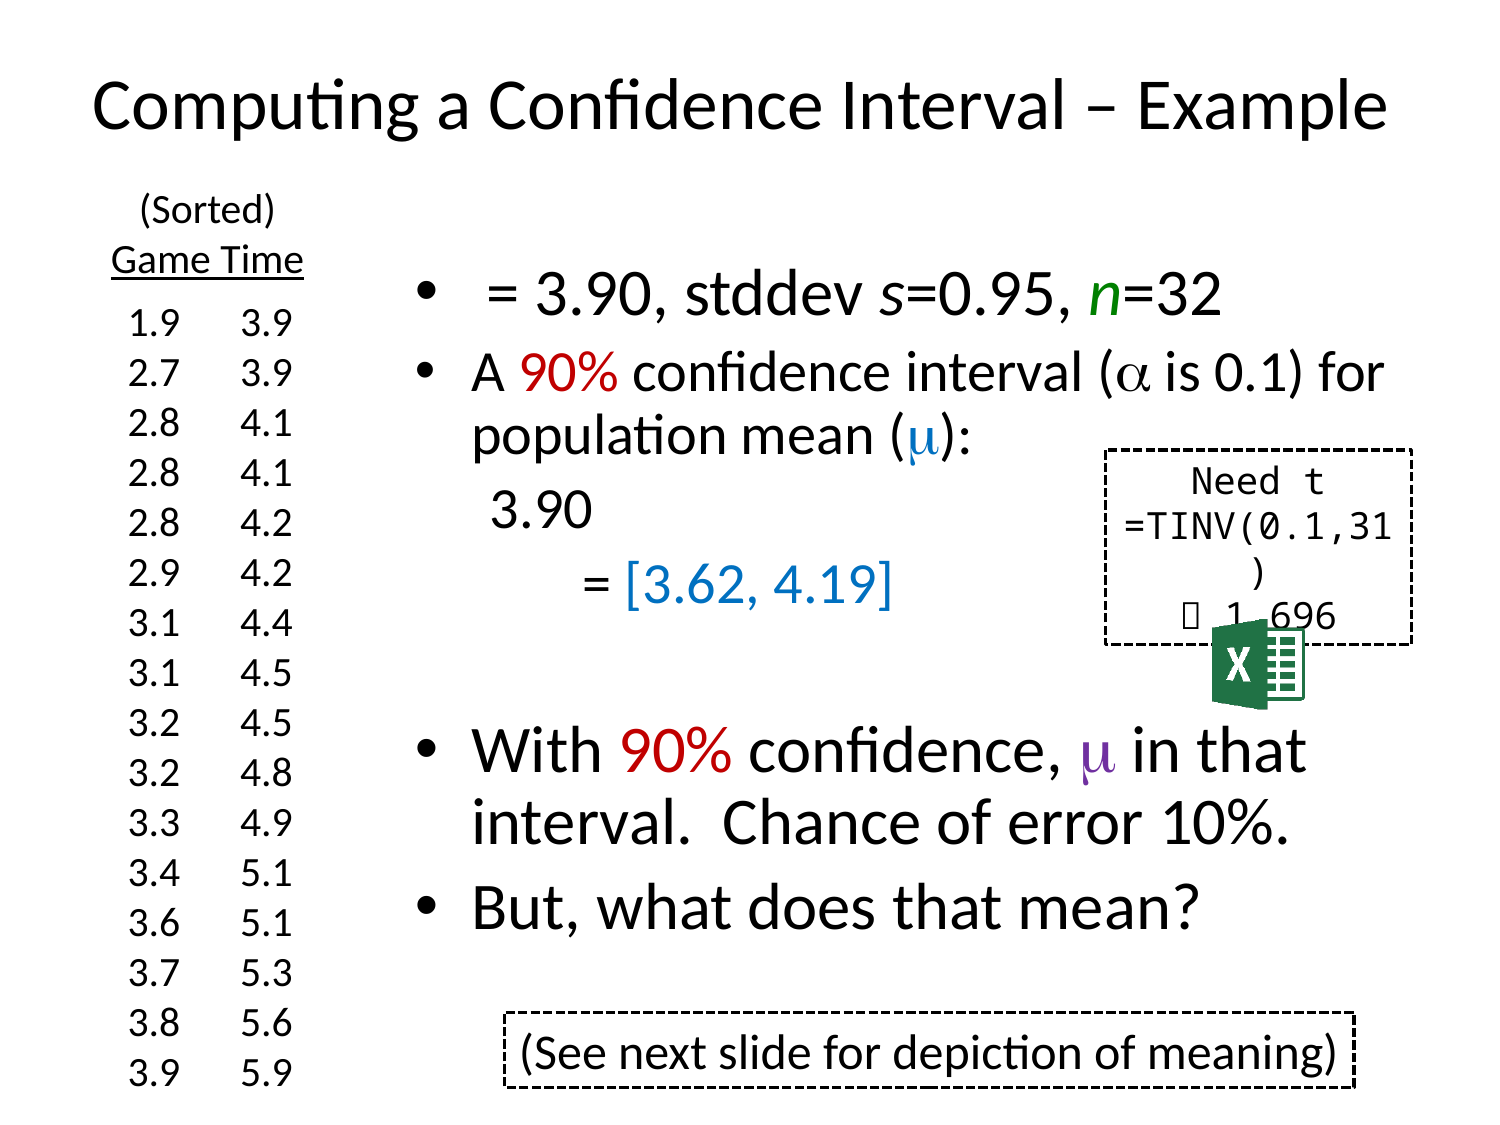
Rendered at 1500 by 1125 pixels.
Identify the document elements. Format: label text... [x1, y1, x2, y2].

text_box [94, 174, 321, 1111]
text_box (See next slide for depiction of meaning) [504, 1012, 1354, 1088]
title Computing a Confidence Interval – Example [75, 6, 1425, 194]
picture [1212, 619, 1305, 710]
text_box Need t =TINV(0.1,31)  1.696 [1105, 449, 1412, 645]
